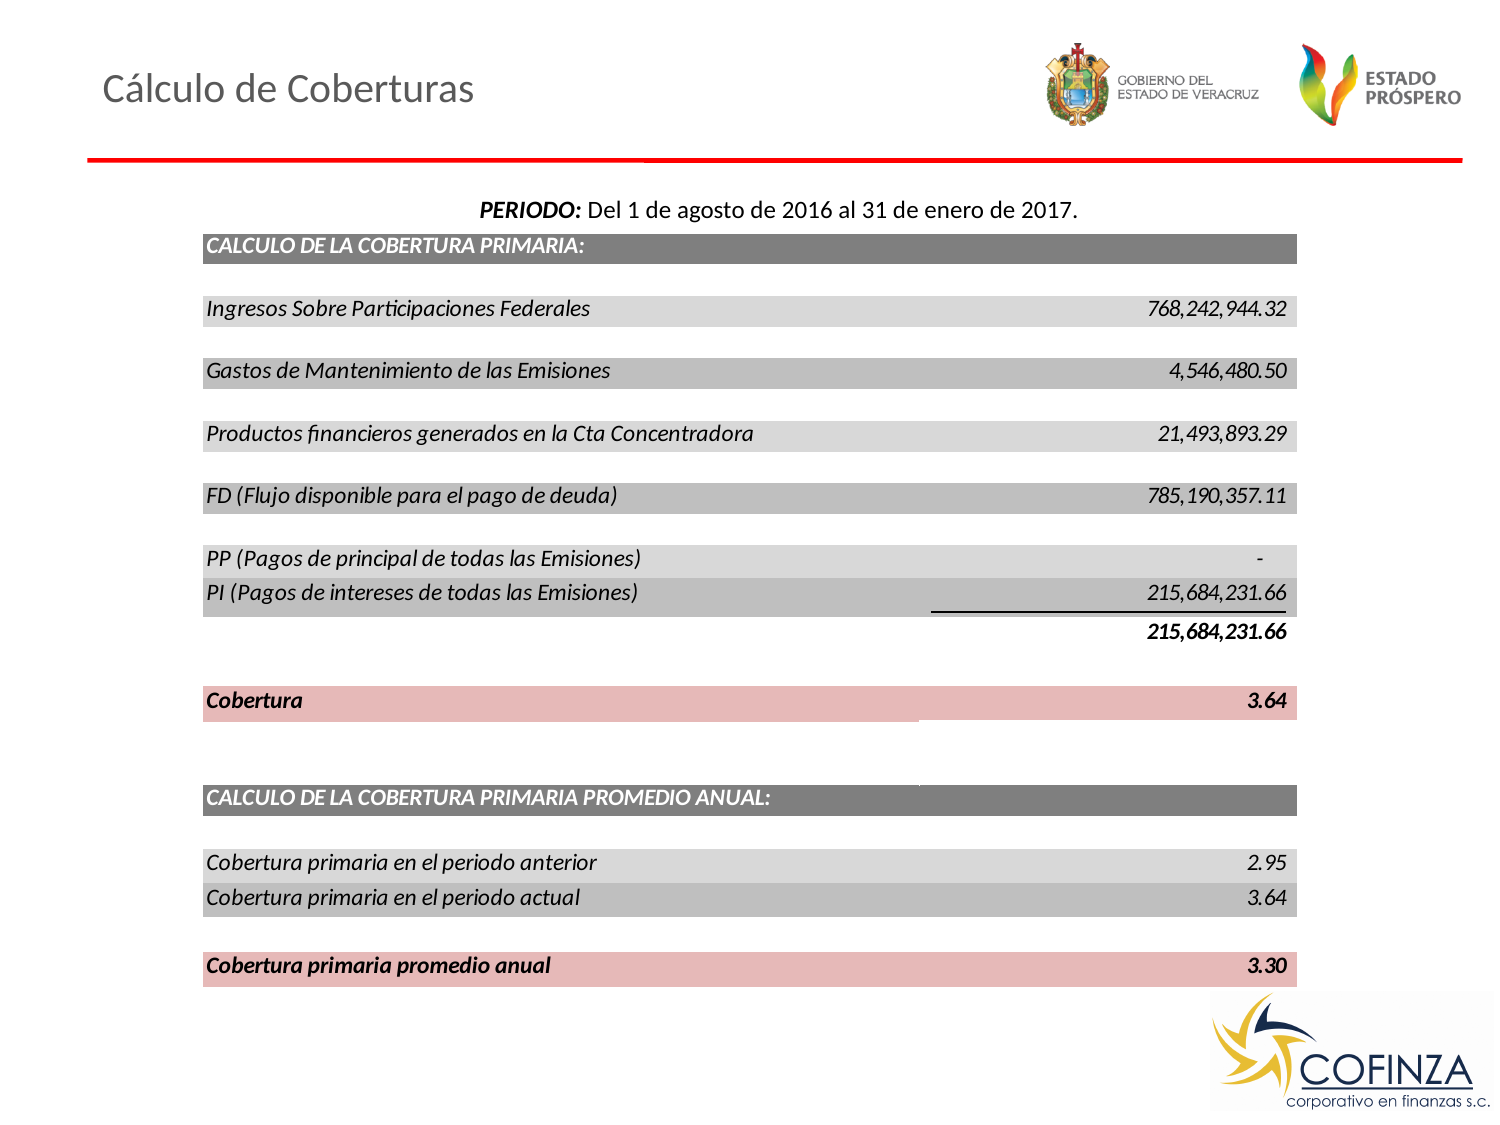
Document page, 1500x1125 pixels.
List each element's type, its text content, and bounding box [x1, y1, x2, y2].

picture [201, 232, 1299, 988]
title Cálculo de Coberturas [87, 23, 1366, 149]
text_box PERIODO: Del 1 de agosto de 2016 al 31 de enero de 2017. [88, 185, 1471, 262]
picture [1366, 43, 1461, 126]
picture [1210, 991, 1494, 1111]
